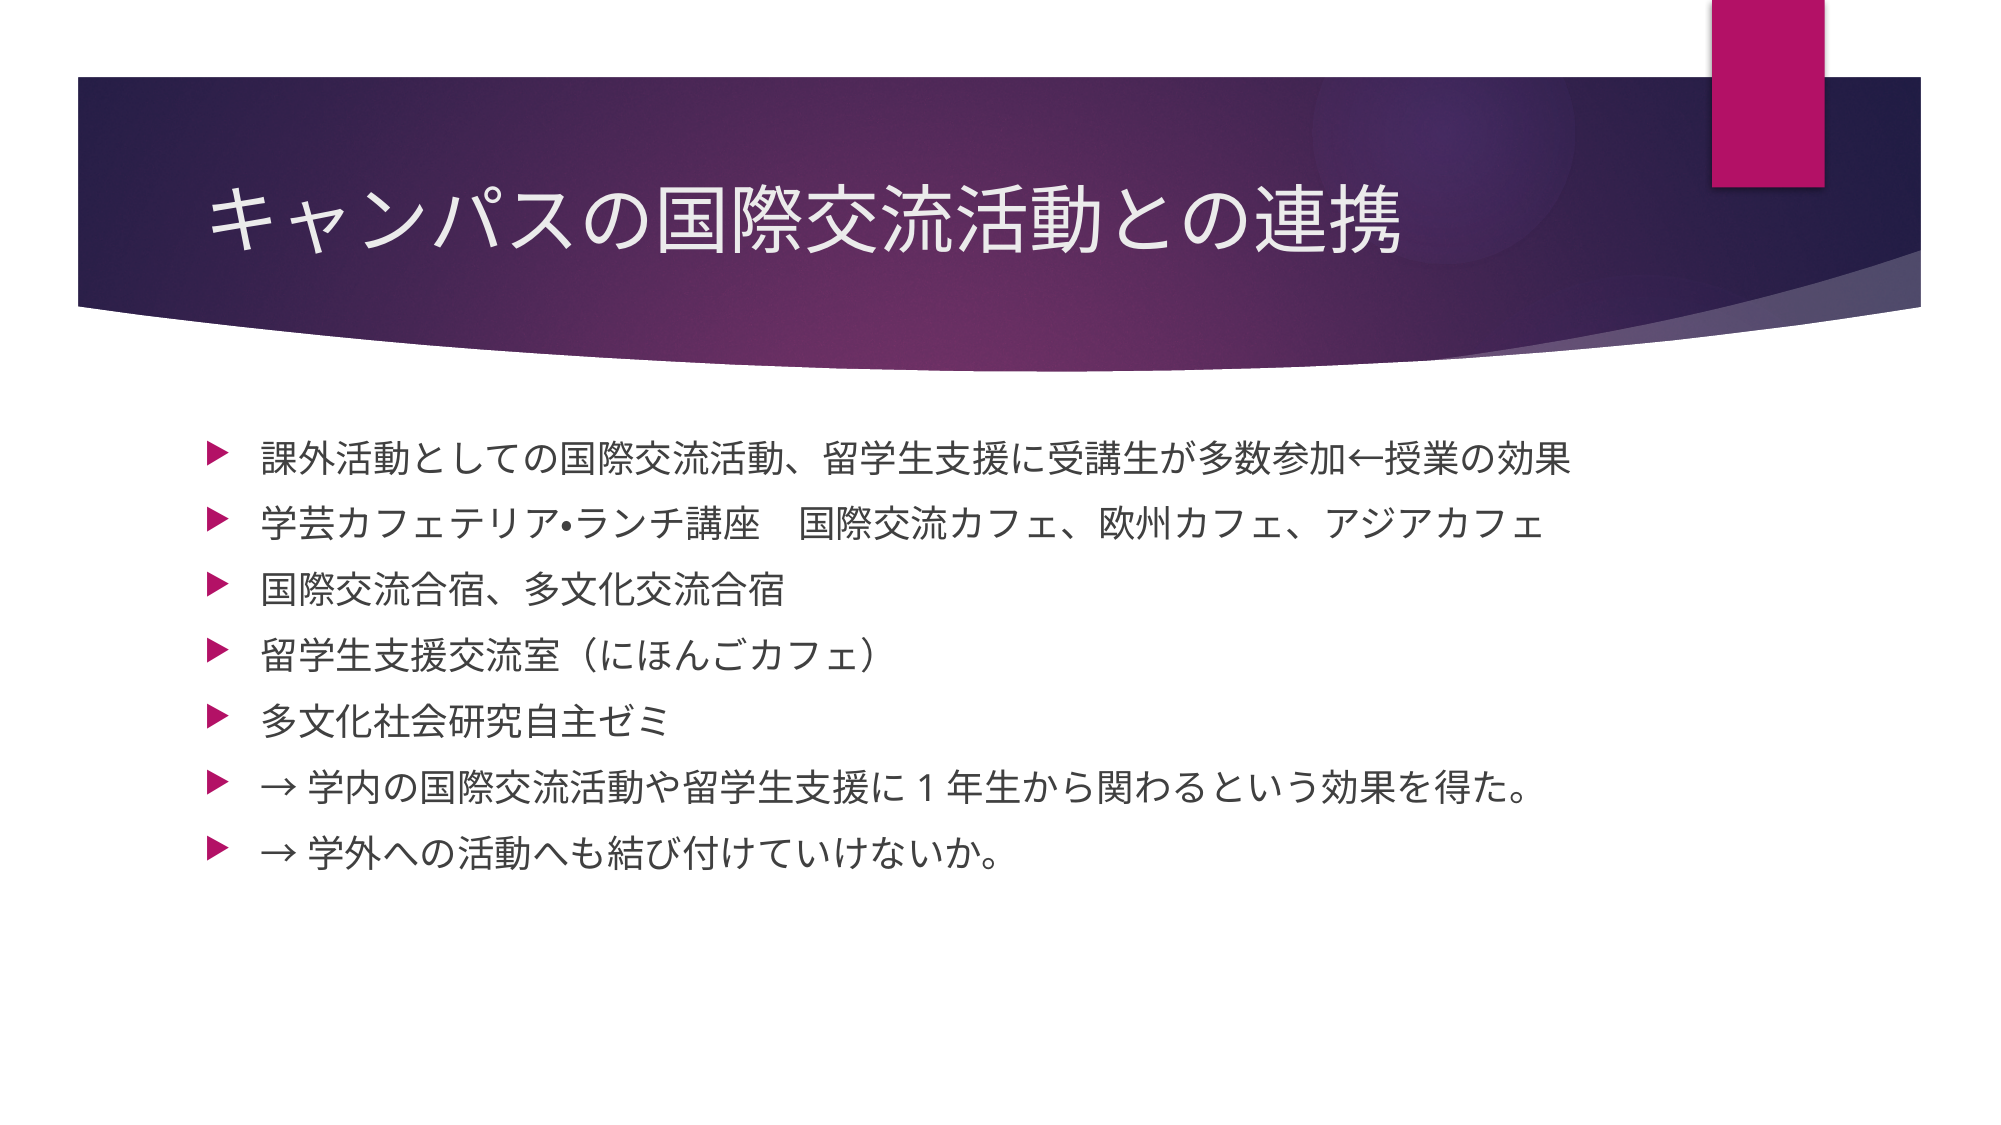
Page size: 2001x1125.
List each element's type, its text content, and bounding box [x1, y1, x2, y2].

title キャンパスの国際交流活動との連携 [189, 159, 1627, 276]
list 課外活動としての国際交流活動、留学生支援に受講生が多数参加←授業の効果 学芸カフェテリア・ランチ講座 国際交流カフェ、欧州カフェ、アジアカフェ 国際交流合宿、多文化交流合宿 留学生支援交流室（にほんごカフェ） 多文化社会研究自主ゼミ →学内の国際交流活動や留学生支援に1年生から関わるという効果を得た。 →学外への活動へも結び付けていけないか。 [189, 427, 1638, 988]
